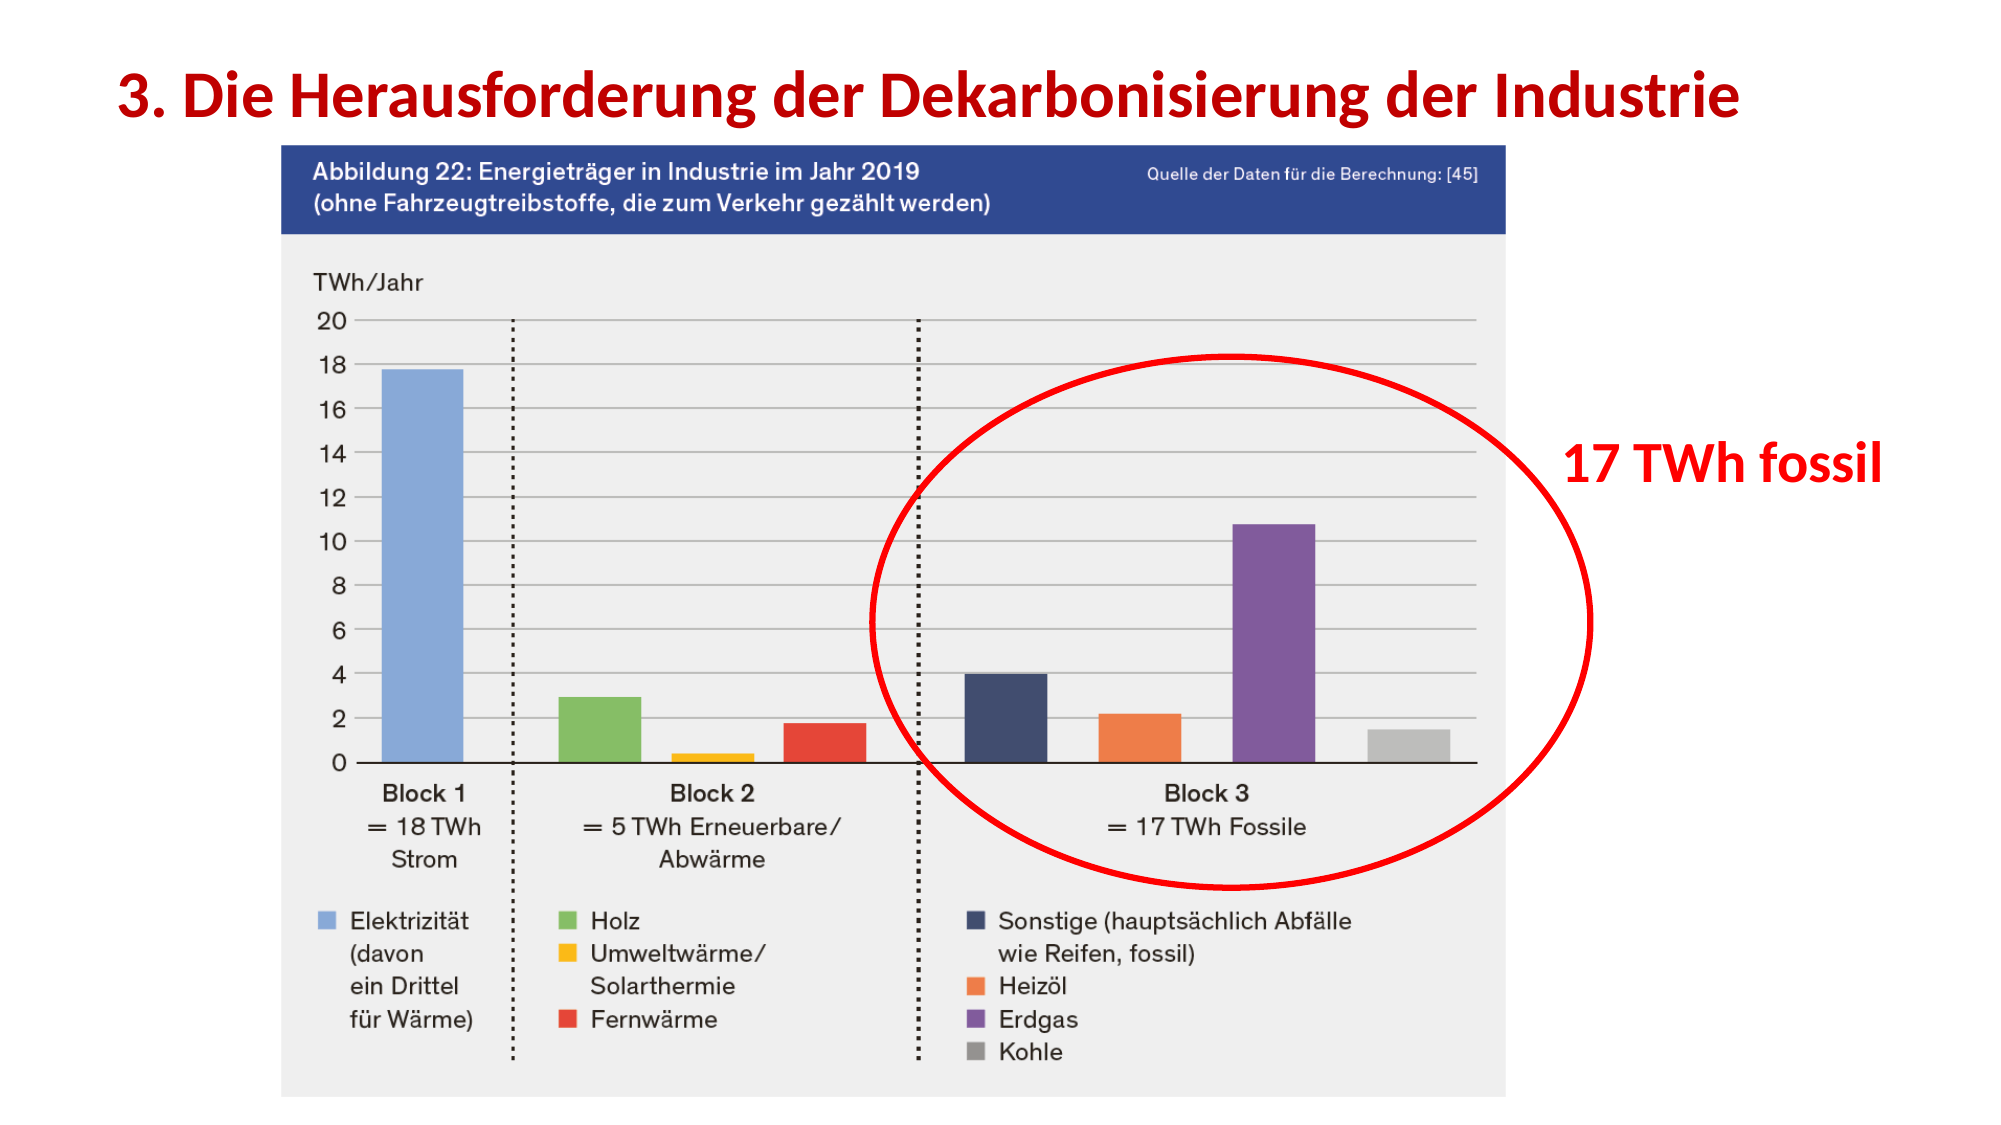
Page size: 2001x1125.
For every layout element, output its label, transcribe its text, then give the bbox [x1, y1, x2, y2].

picture [275, 139, 1511, 1099]
text_box 3. Die Herausforderung der Dekarbonisierung der Industrie [101, 43, 1951, 139]
text_box [1511, 454, 1592, 791]
text_box 17 TWh fossil [1546, 416, 1987, 502]
